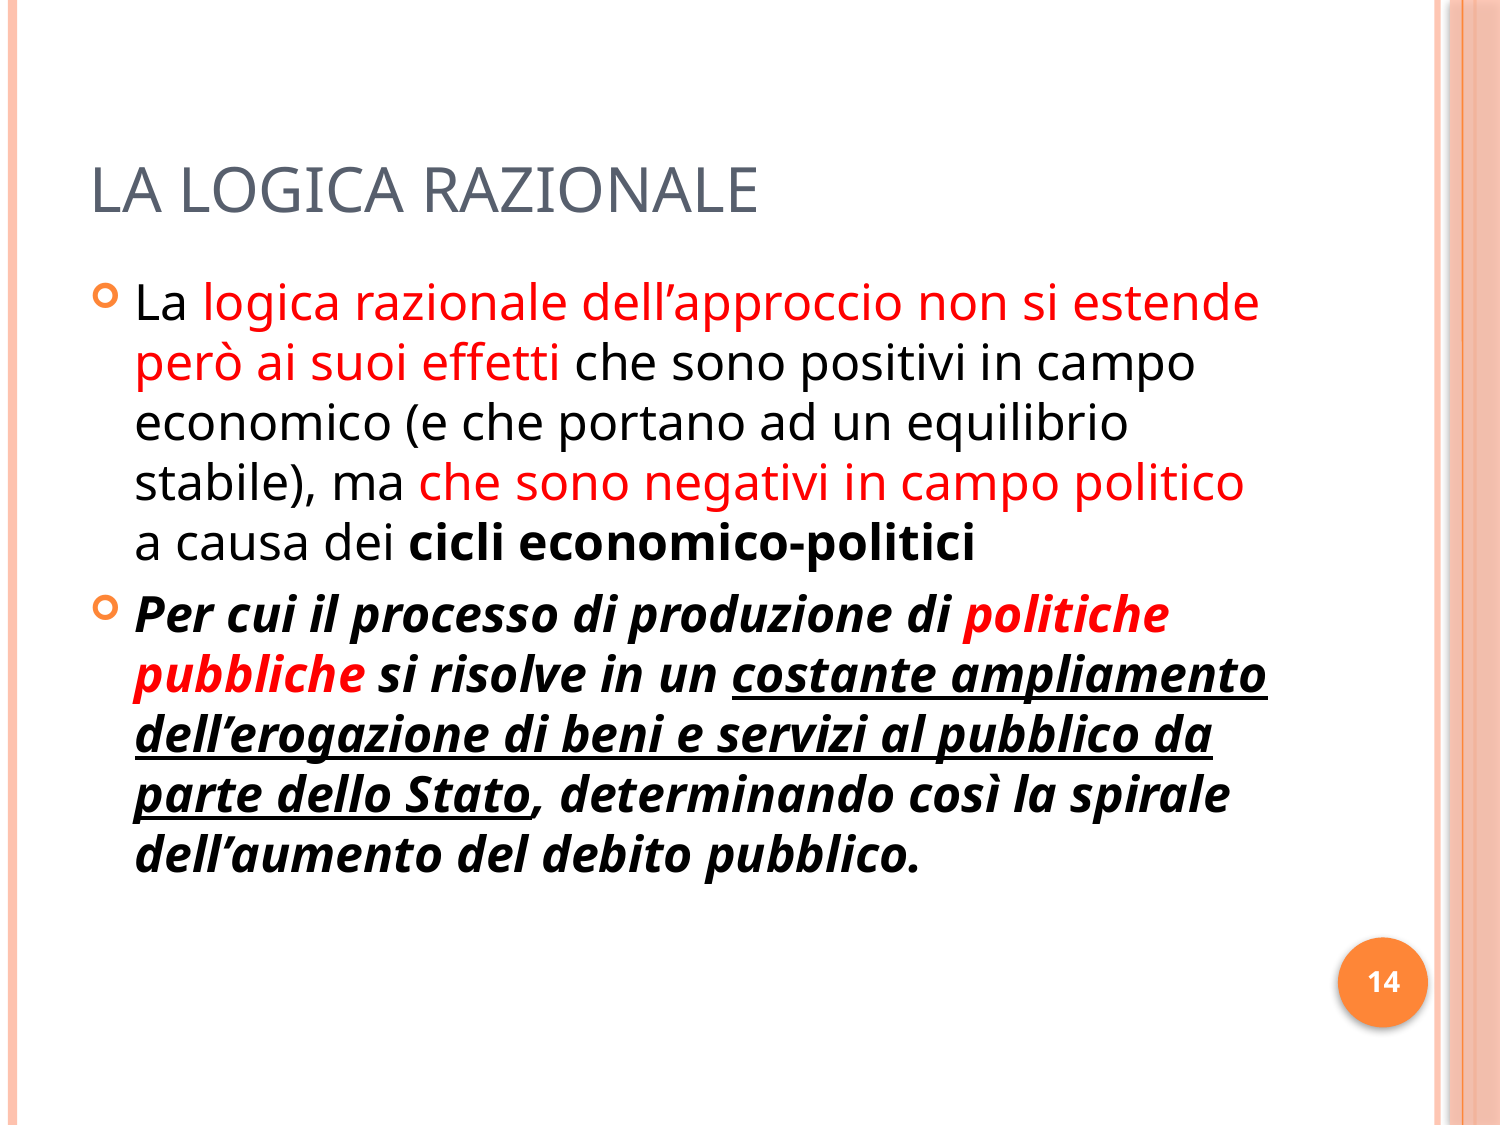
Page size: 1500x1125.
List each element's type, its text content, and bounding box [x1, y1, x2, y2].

slide_number 14 [1333, 940, 1434, 1027]
list La logica razionale dell’approccio non si estende però ai suoi effetti che sono positivi in campo economico (e che portano ad un equilibrio stabile), ma che sono negativi in campo politico a causa dei cicli economico-politici Per cui il processo di produzione di politiche pubbliche si risolve in un costante ampliamento dell’erogazione di beni e servizi al pubblico da parte dello Stato, determinando così la spirale dell’aumento del debito pubblico. [75, 262, 1300, 1062]
title La logica razionale [75, 45, 1300, 233]
